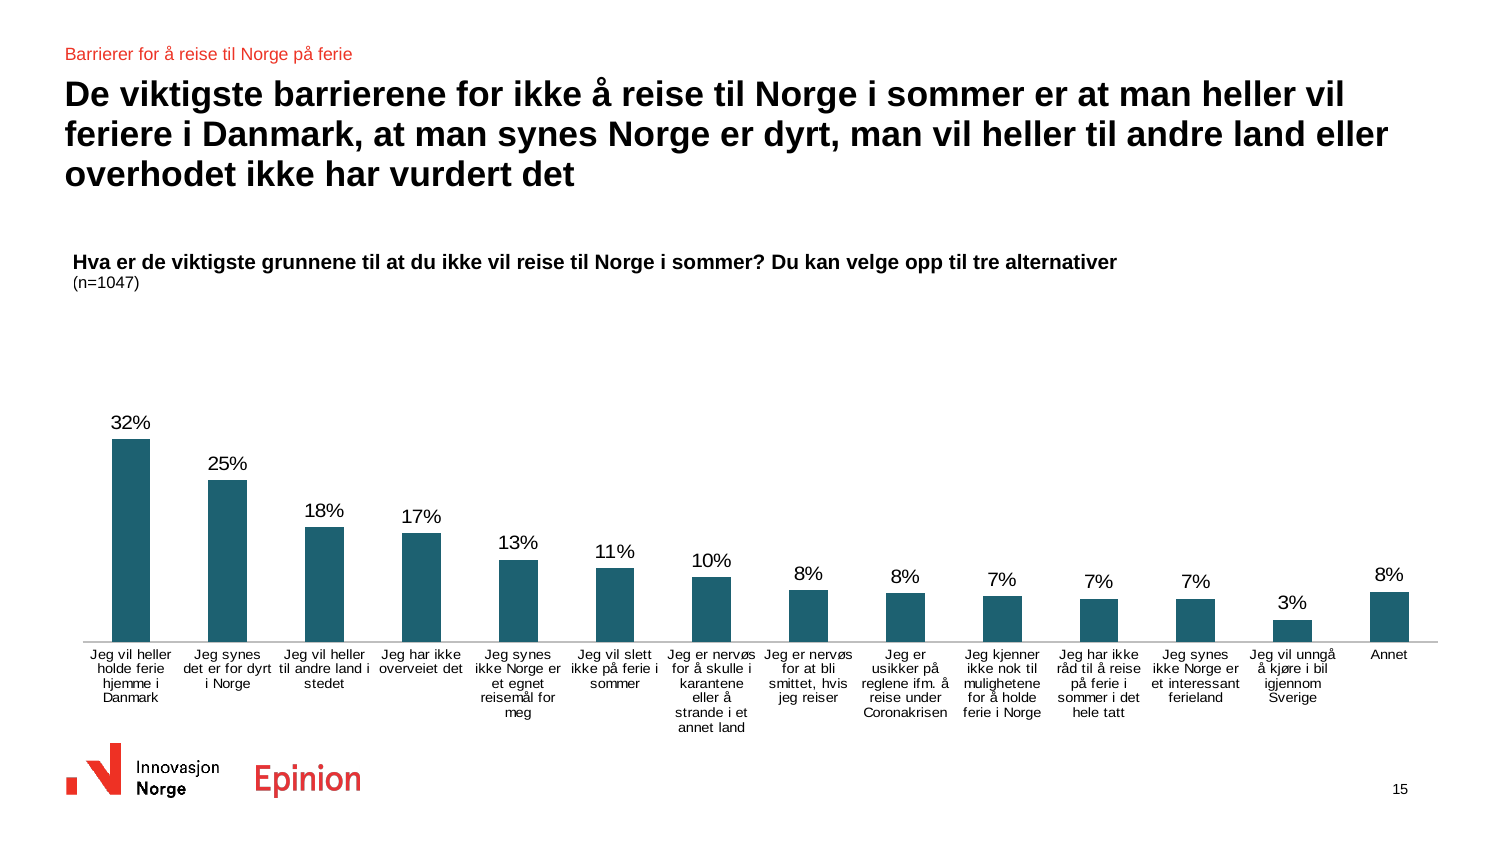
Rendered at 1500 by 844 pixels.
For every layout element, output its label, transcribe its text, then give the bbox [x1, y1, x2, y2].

table_header Hva er de viktigste grunnene til at du ikke vil reise til Norge i sommer? Du kan velge opp til tre alternativer (n=1047) [74, 251, 1202, 304]
slide_number 15 [1392, 779, 1434, 798]
picture [256, 764, 360, 798]
picture [66, 743, 219, 798]
title De viktigste barrierene for ikke å reise til Norge i sommer er at man heller vil feriere i Danmark, at man synes Norge er dyrt, man vil heller til andre land eller overhodet ikke har vurdert det [64, 73, 1434, 196]
list Barrierer for å reise til Norge på ferie [64, 43, 372, 65]
chart [52, 372, 1477, 736]
